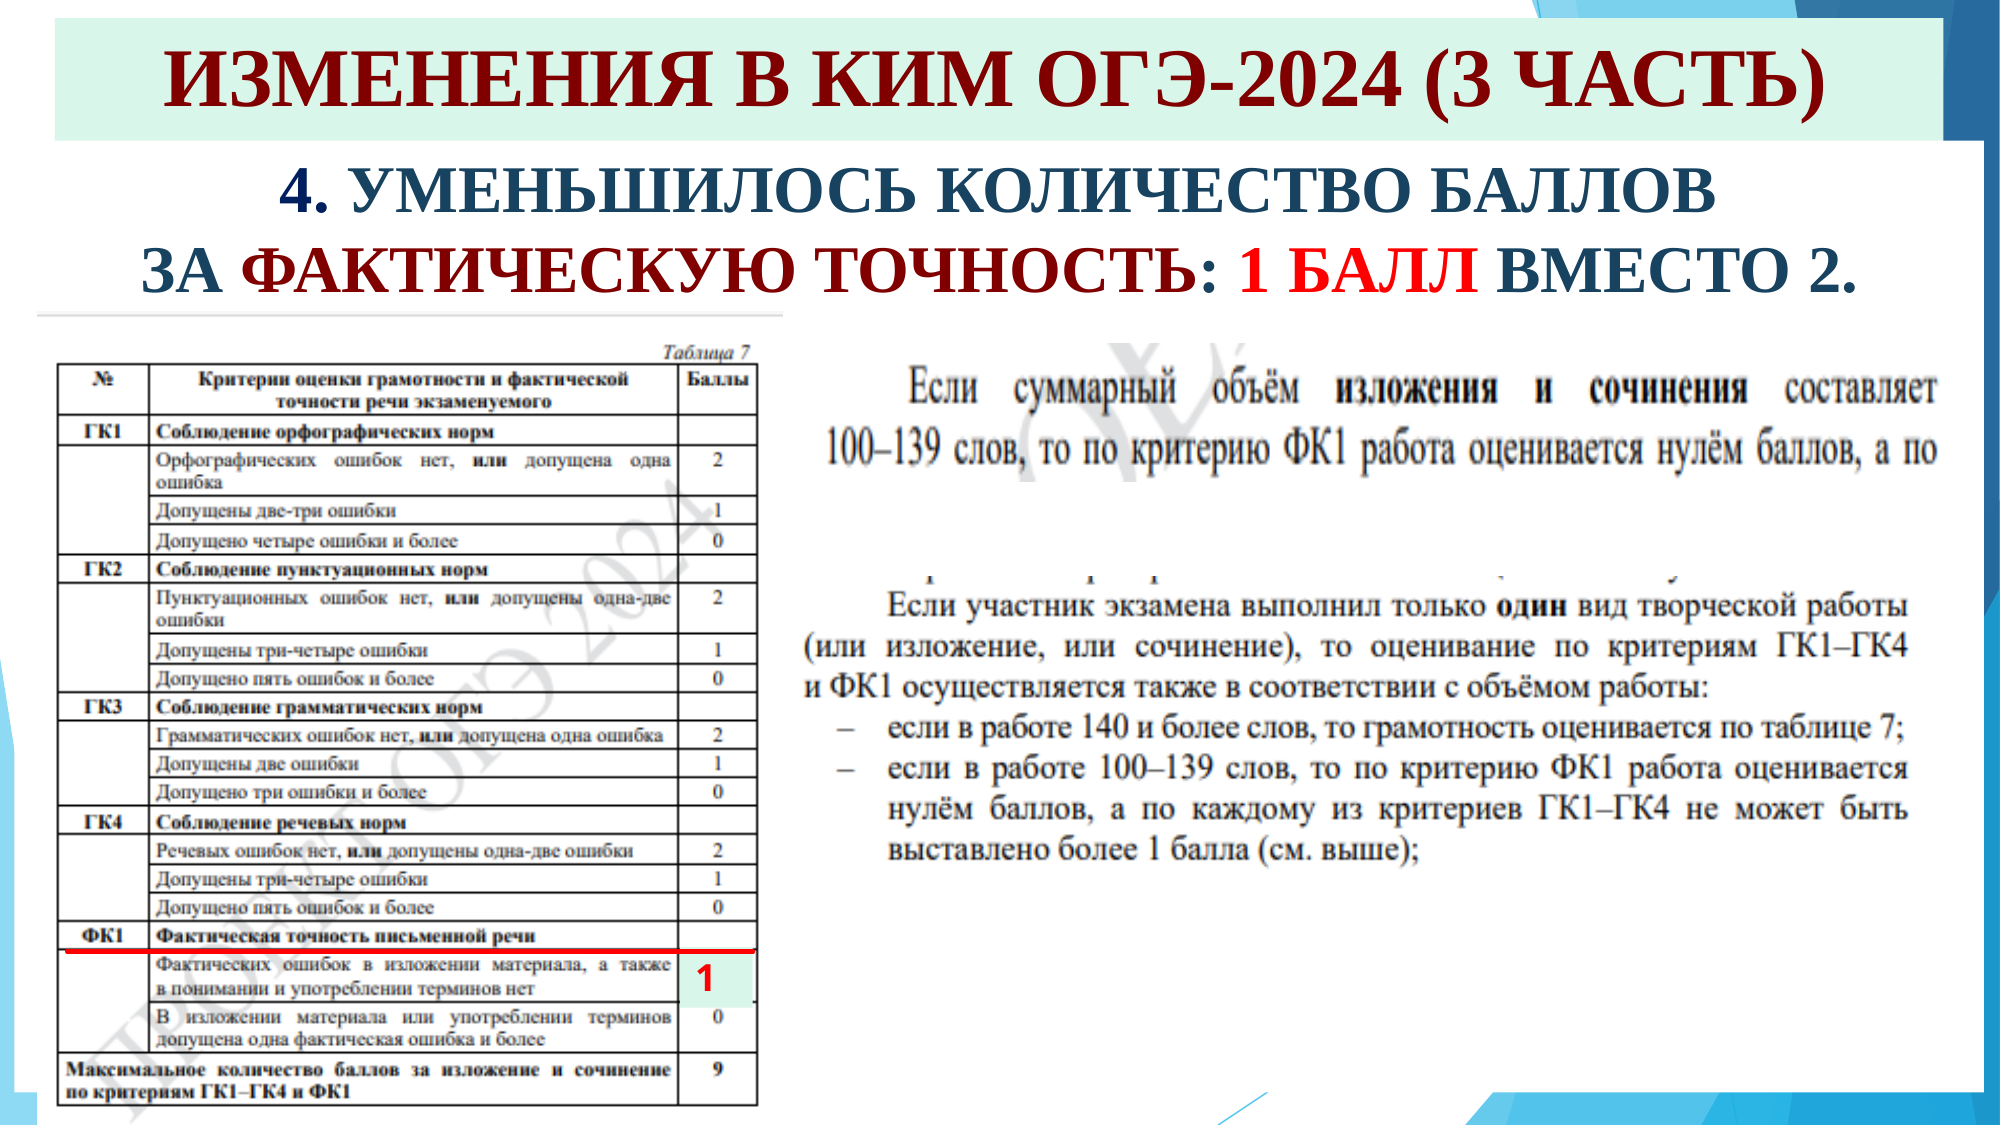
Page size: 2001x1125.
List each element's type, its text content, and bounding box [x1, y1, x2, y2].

text_box 4. УМЕНЬШИЛОСЬ КОЛИЧЕСТВО БАЛЛОВ ЗА ФАКТИЧЕСКУЮ ТОЧНОСТЬ: 1 БАЛЛ ВМЕСТО 2. [137, 143, 1861, 307]
title ИЗМЕНЕНИЯ В КИМ ОГЭ-2024 (3 ЧАСТЬ) [54, 18, 1944, 140]
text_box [65, 342, 1948, 954]
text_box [37, 310, 783, 1125]
text_box [14, 140, 1984, 1093]
